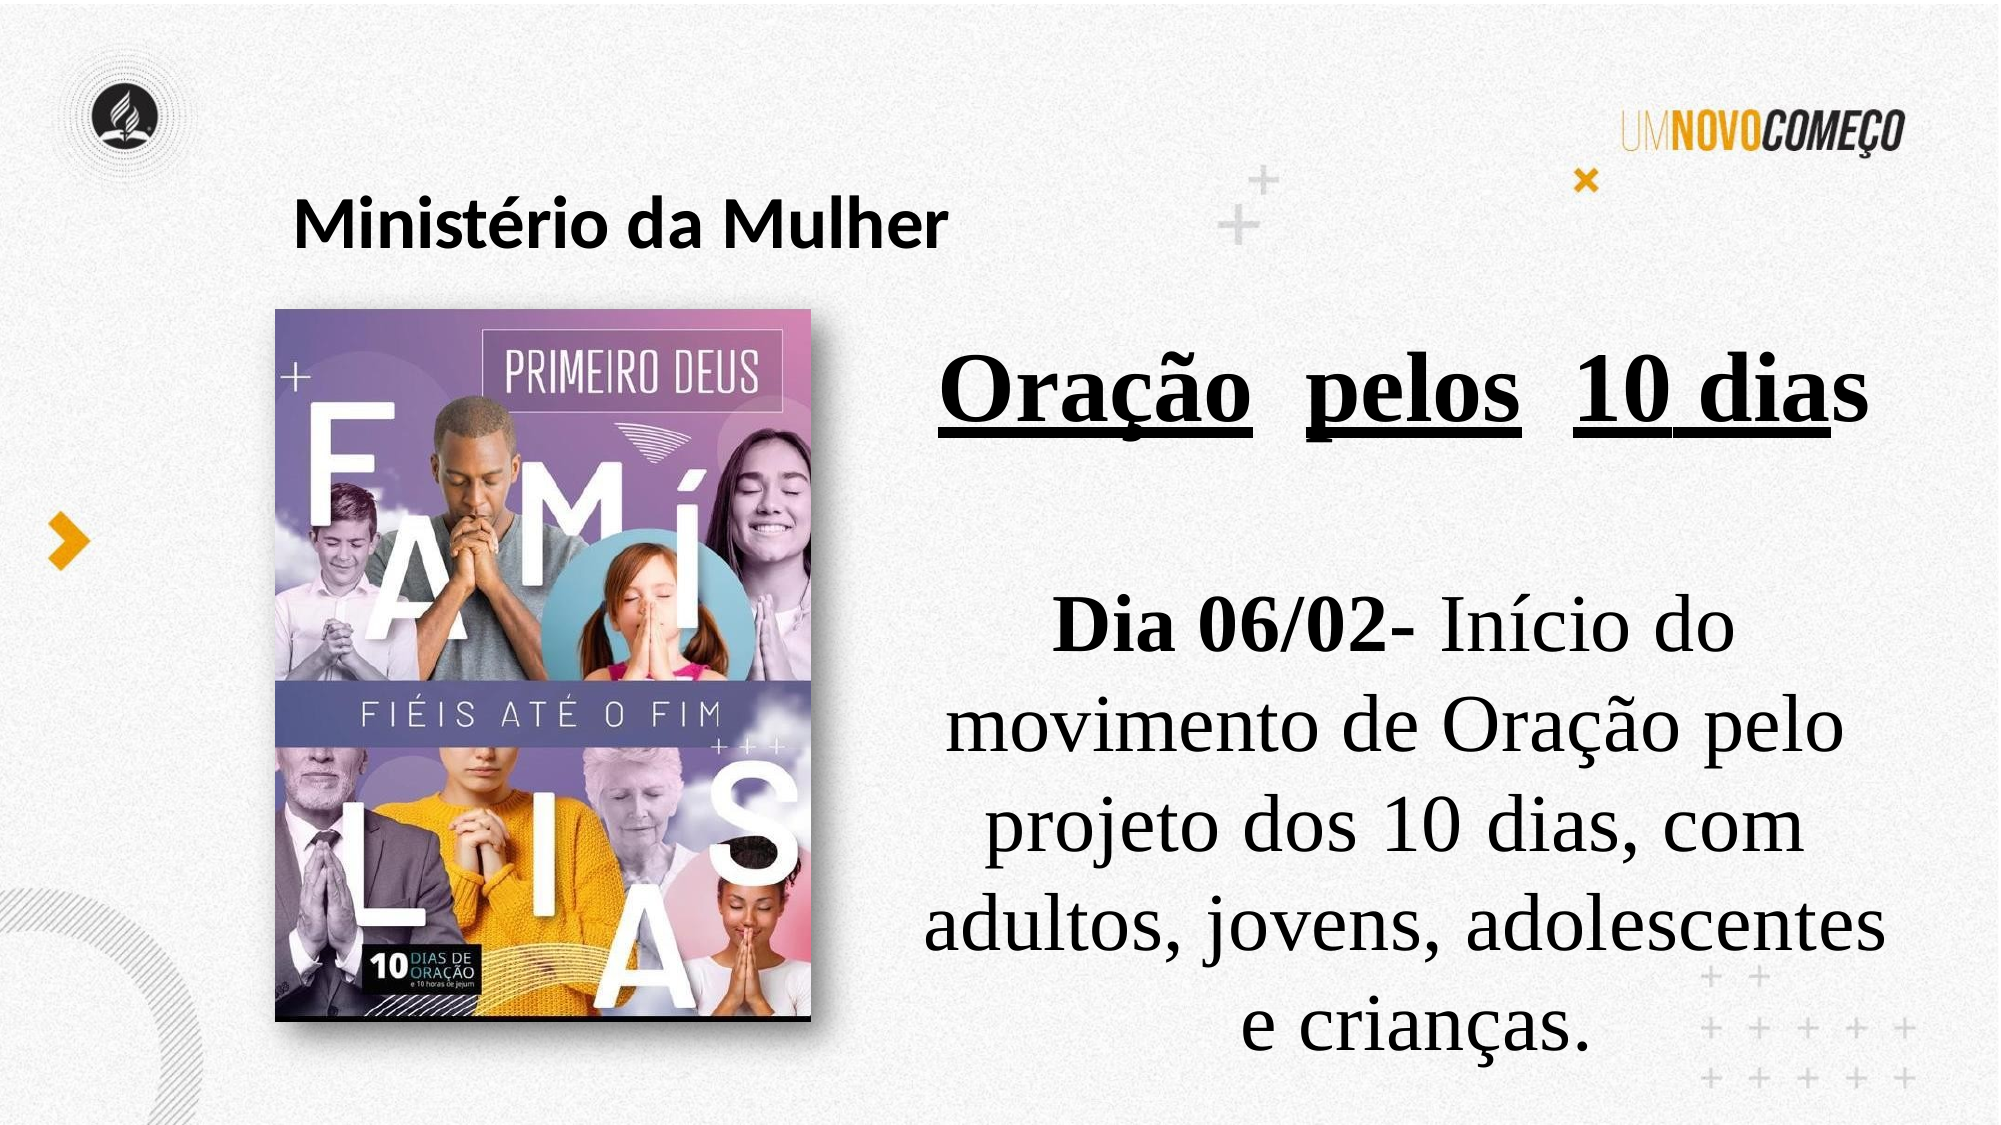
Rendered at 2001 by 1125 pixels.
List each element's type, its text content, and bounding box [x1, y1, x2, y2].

text_box Ministério da Mulher [290, 171, 956, 264]
text_box [275, 309, 811, 1022]
text_box [0, 4, 1999, 1125]
text_box Dia 06/02- Início do movimento de Oração pelo projeto dos 10 dias, com adultos, jovens, adolescentes e crianças. [920, 567, 1891, 1067]
text_box [240, 274, 875, 1086]
title Oração pelos 10 dias [935, 319, 1872, 510]
